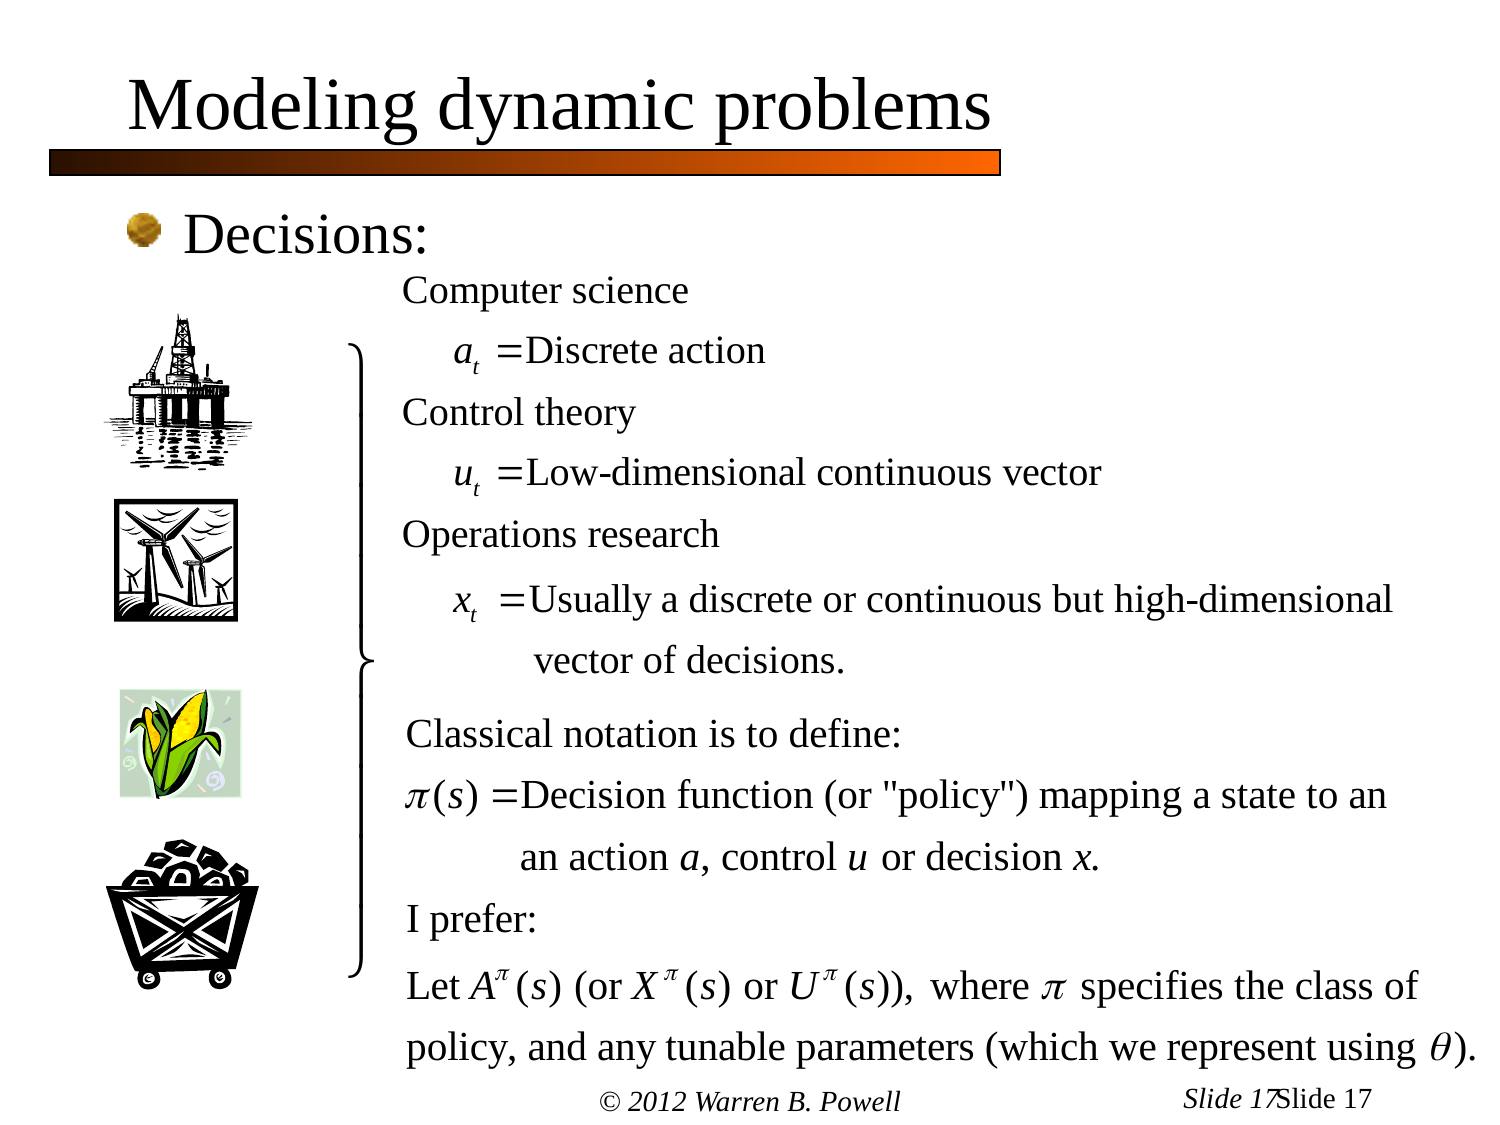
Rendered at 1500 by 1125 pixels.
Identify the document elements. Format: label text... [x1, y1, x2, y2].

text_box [396, 267, 1401, 684]
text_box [103, 313, 259, 990]
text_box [296, 330, 389, 992]
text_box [399, 708, 1484, 1080]
footer © 2012 Warren B. Powell [512, 1087, 988, 1125]
list Decisions: [112, 187, 1388, 1000]
picture [127, 213, 161, 247]
slide_number Slide 17 [1074, 1087, 1388, 1125]
title Modeling dynamic problems [112, 50, 1388, 150]
